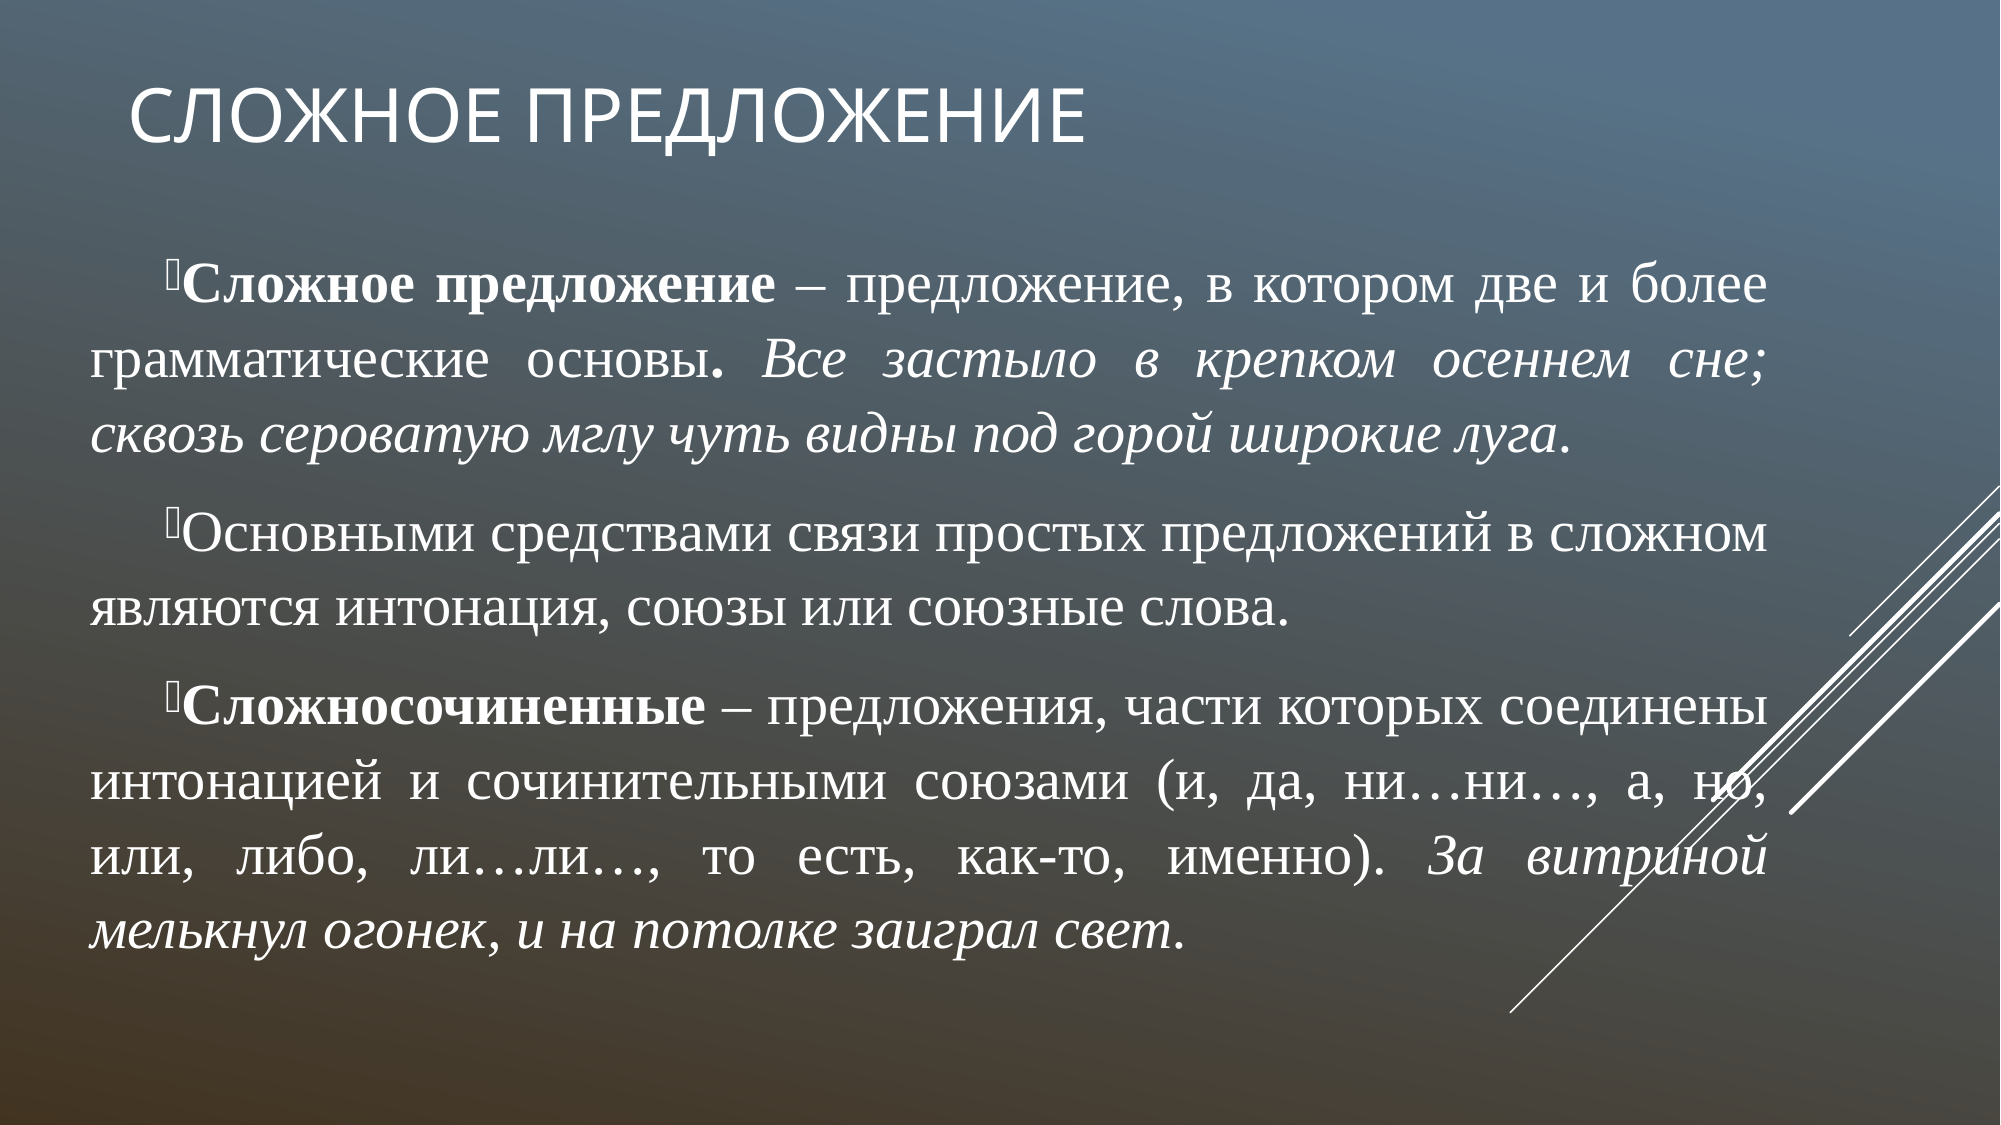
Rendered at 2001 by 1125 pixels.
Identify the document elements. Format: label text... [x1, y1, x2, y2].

list Сложное предложение – предложение, в котором две и более грамматические основы. Все застыло в крепком осеннем сне; сквозь сероватую мглу чуть видны под горой широкие луга. Основными средствами связи простых предложений в сложном являются интонация, союзы или союзные слова. Сложносочиненные – предложения, части которых соединены интонацией и сочинительными союзами (и, да, ни…ни…, а, но, или, либо, ли…ли…, то есть, как-то, именно). За витриной мелькнул огонек, и на потолке заиграл свет. [0, 172, 1785, 1100]
title Сложное предложение [112, 25, 1897, 200]
